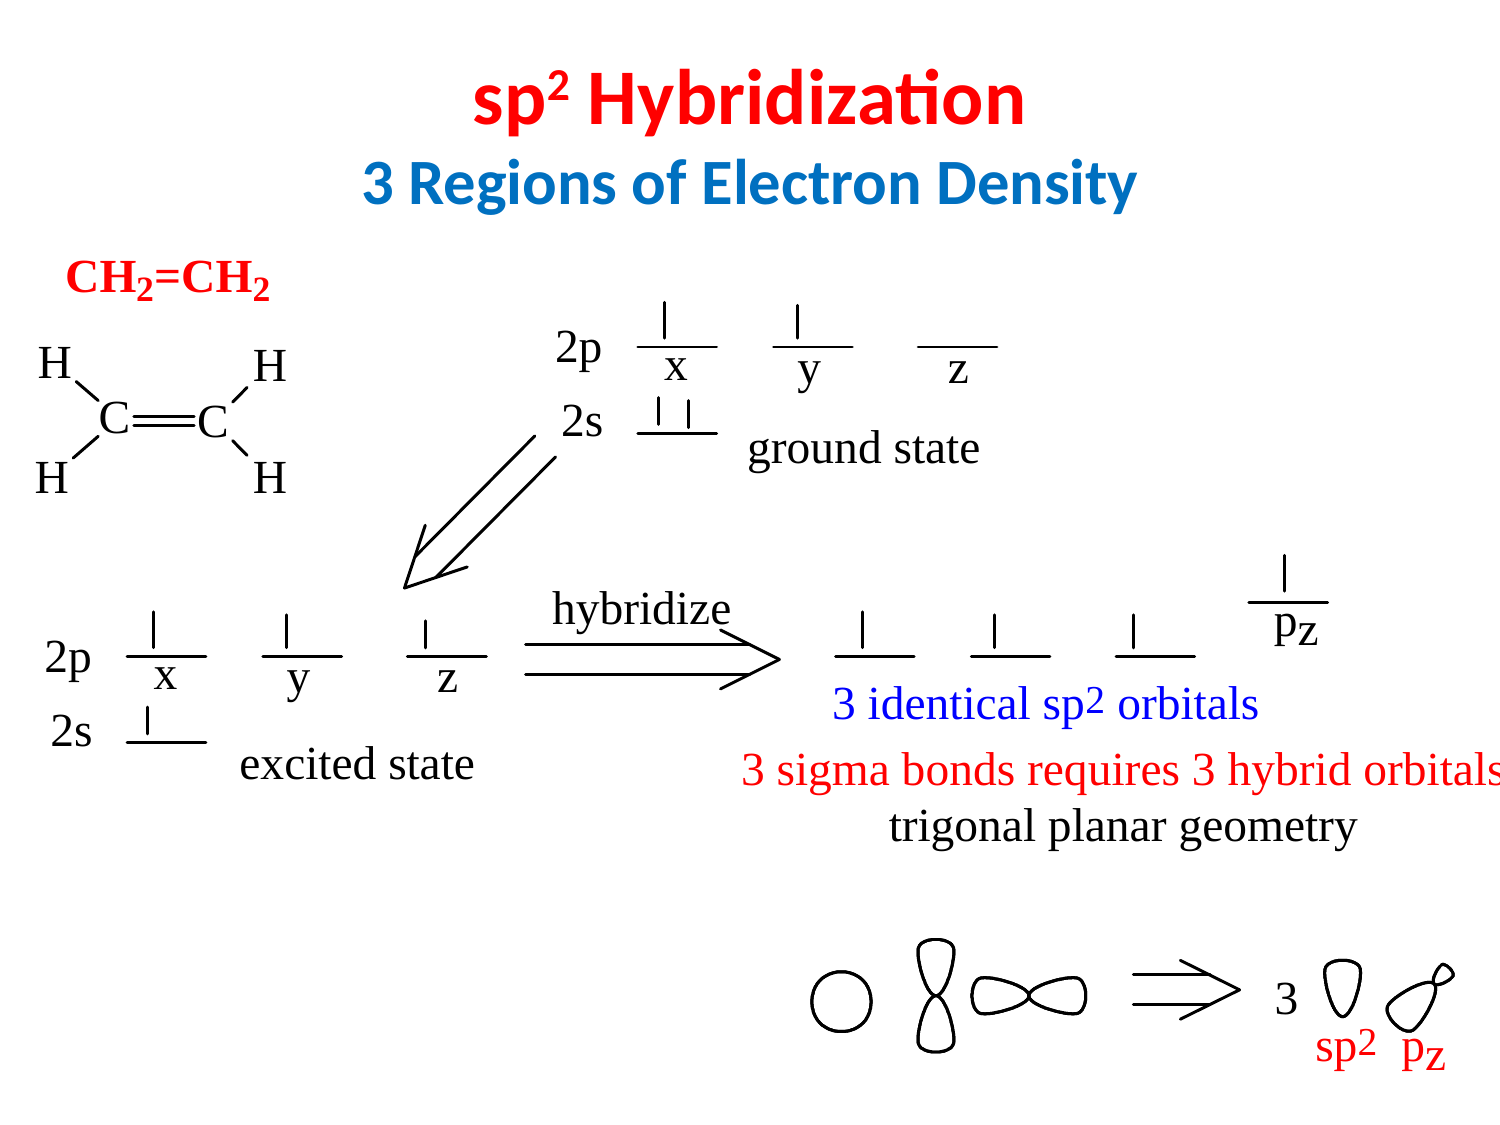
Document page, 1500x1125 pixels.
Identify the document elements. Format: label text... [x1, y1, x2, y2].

title sp2 Hybridization 3 Regions of Electron Density [112, 37, 1388, 225]
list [0, 230, 1500, 1095]
